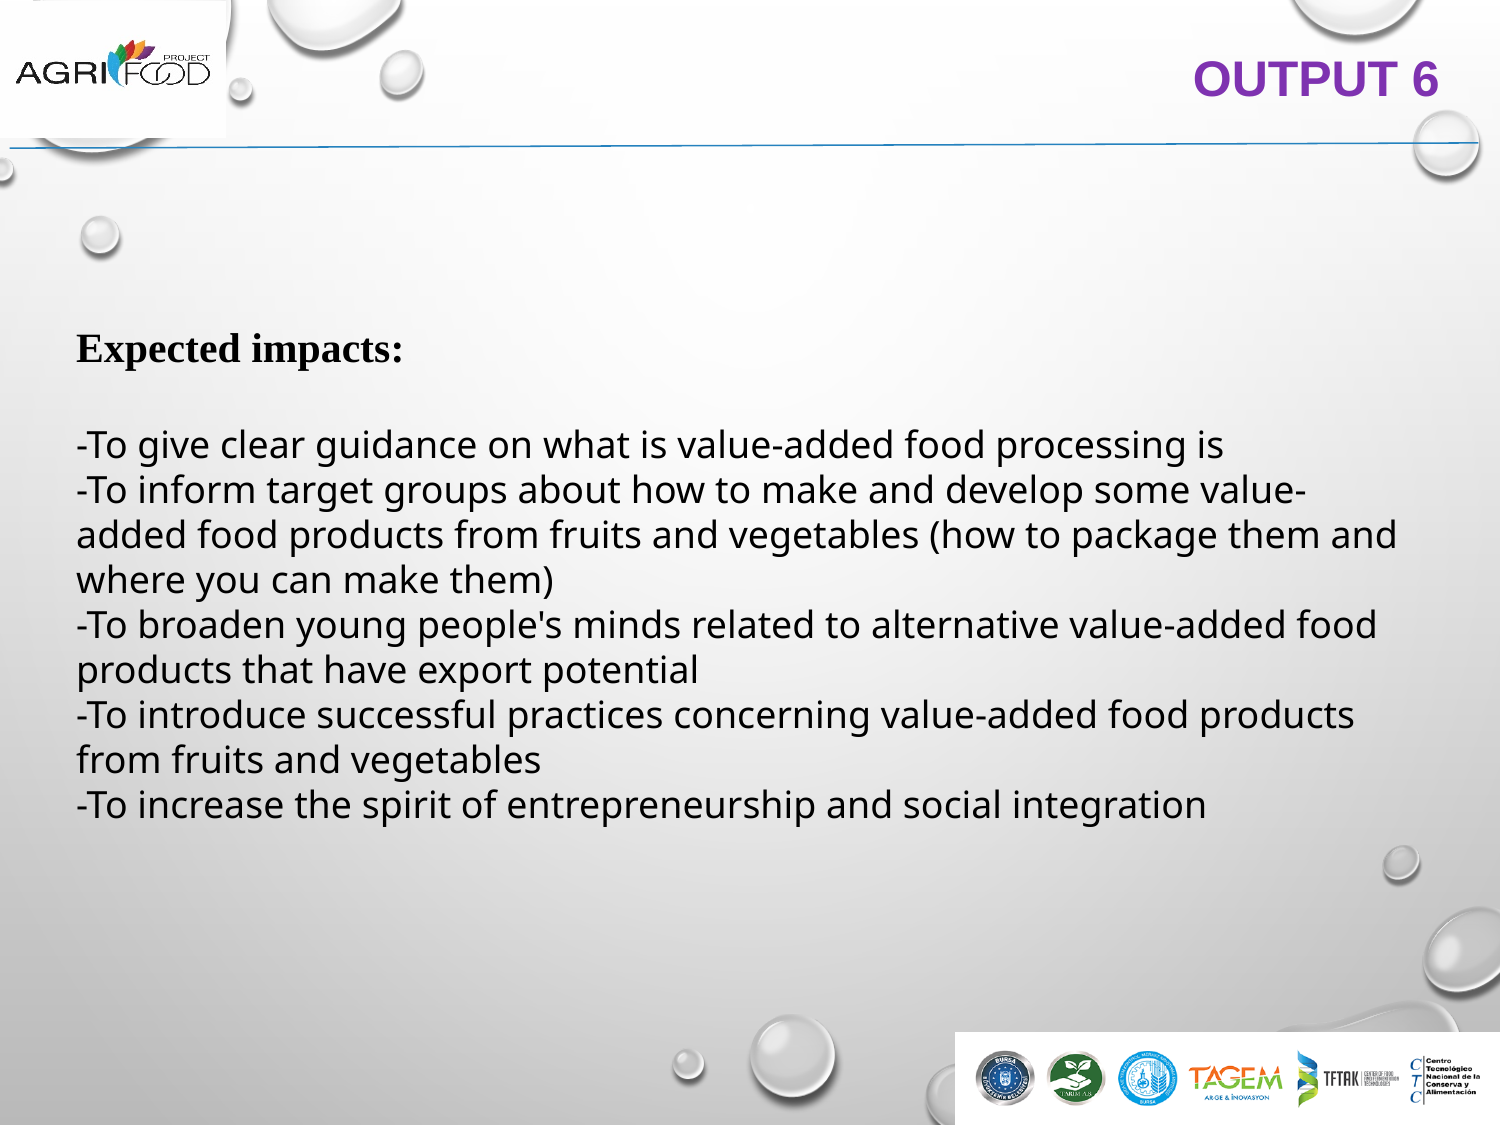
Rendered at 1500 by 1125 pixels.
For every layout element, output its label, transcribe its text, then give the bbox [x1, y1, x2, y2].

text_box OUTPUT 6 [1178, 39, 1455, 114]
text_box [9, 142, 1479, 149]
picture [0, 0, 1500, 1125]
text_box Expected impacts: -To give clear guidance on what is value-added food processing is -To inform target groups about how to make and develop some value-added food products from fruits and vegetables (how to package them and where you can make them) -To broaden young people's minds related to alternative value-added food products that have export potential -To introduce successful practices concerning value-added food products from fruits and vegetables -To increase the spirit of entrepreneurship and social integration [61, 258, 1434, 834]
